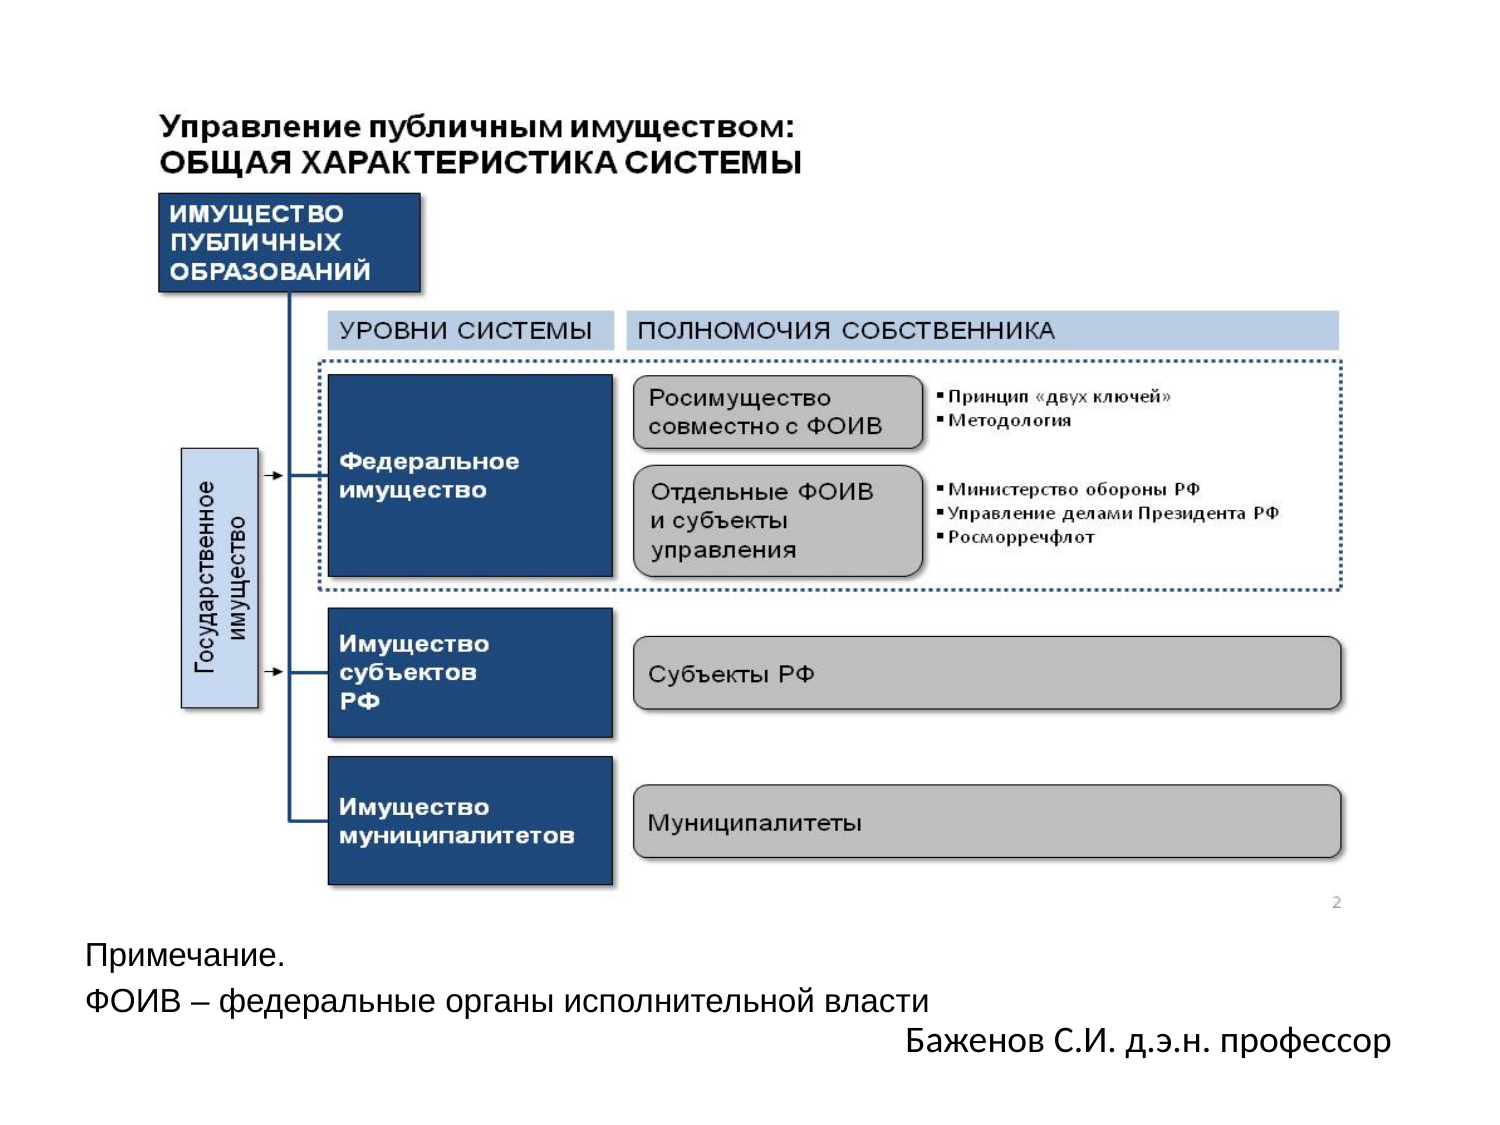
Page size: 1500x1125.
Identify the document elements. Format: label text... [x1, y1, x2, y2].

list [147, 101, 1353, 918]
text_box Примечание. ФОИВ – федеральные органы исполнительной власти [68, 927, 1390, 1049]
text_box Баженов С.И. д.э.н. профессор [890, 1007, 1465, 1068]
